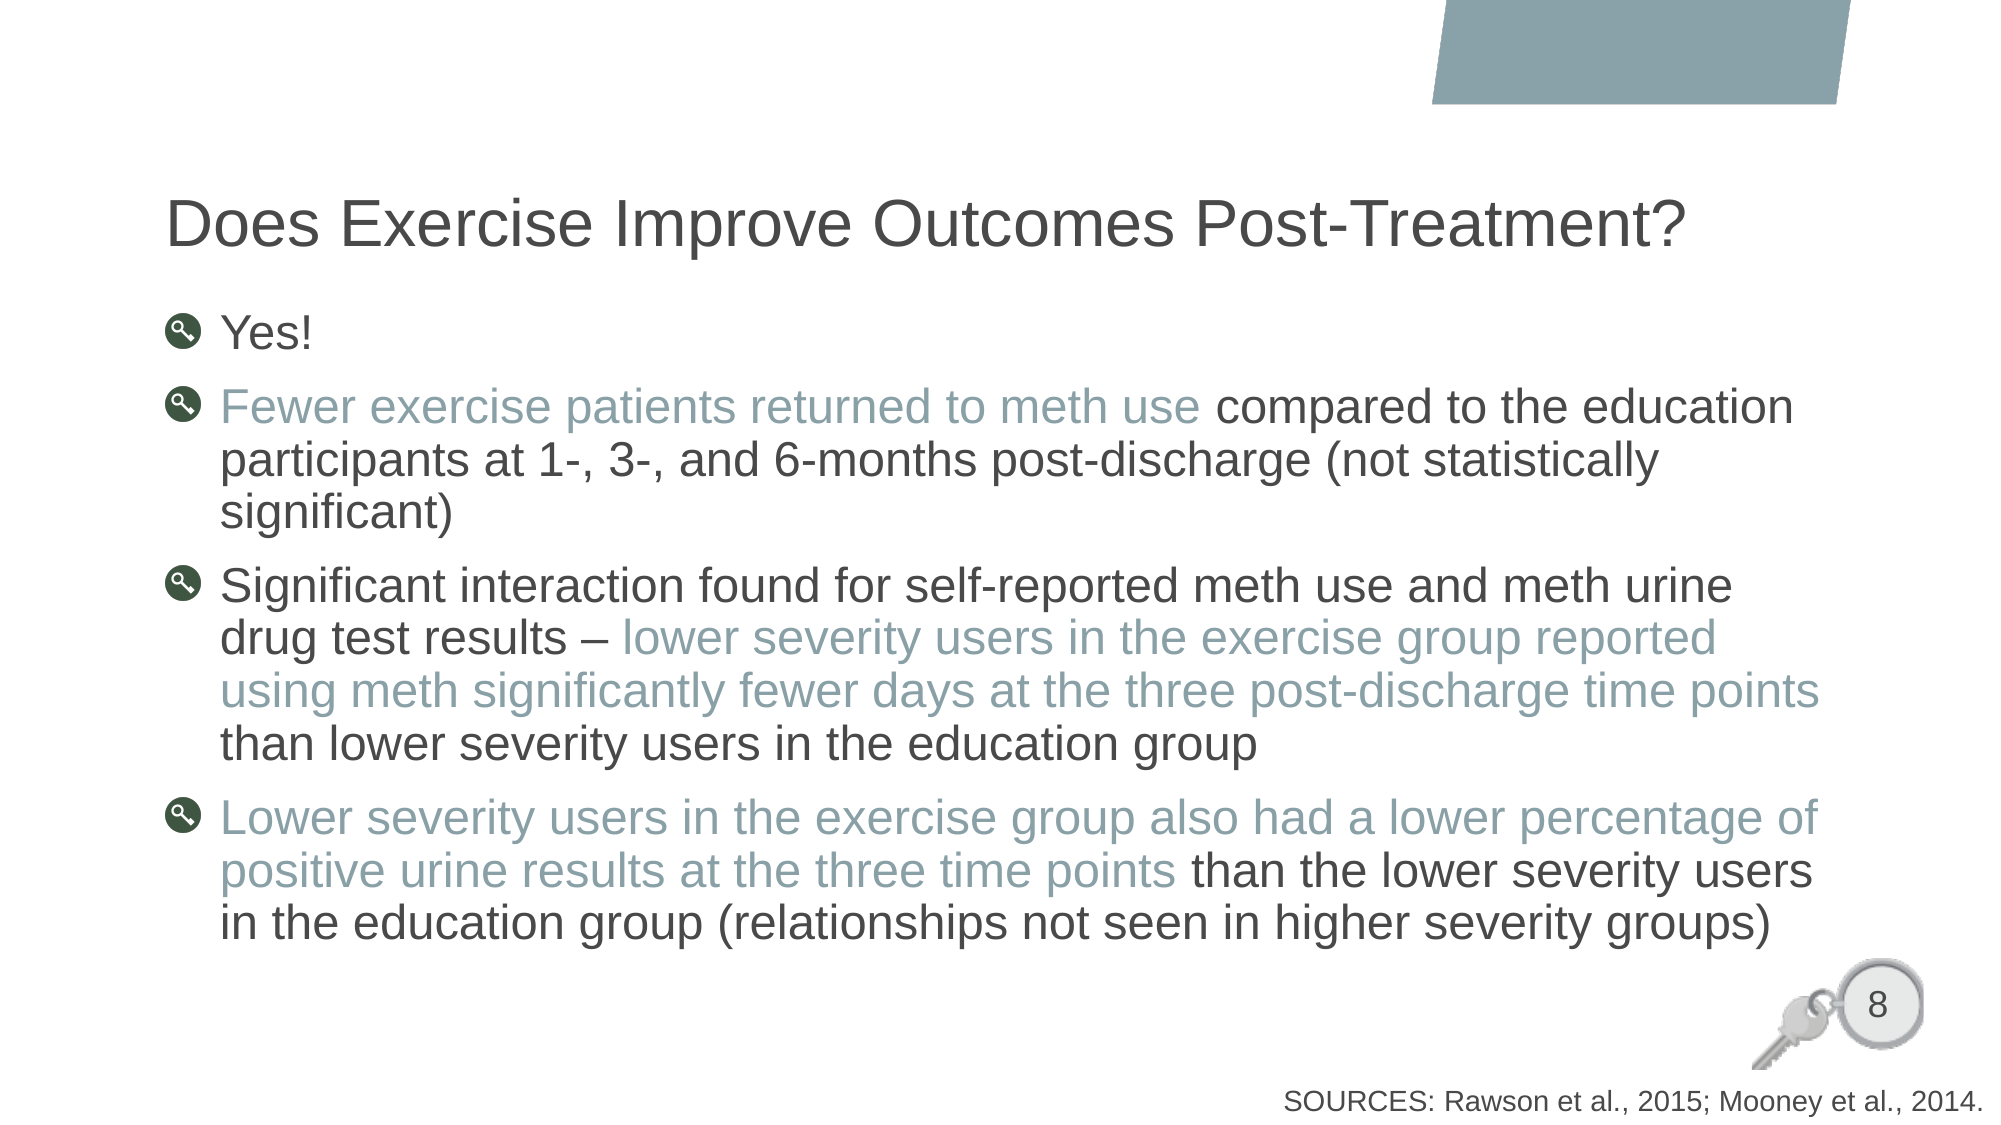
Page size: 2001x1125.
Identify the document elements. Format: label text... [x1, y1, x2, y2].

list Yes! Fewer exercise patients returned to meth use compared to the education participants at 1-, 3-, and 6-months post-discharge (not statistically significant) Significant interaction found for self-reported meth use and meth urine drug test results – lower severity users in the exercise group reported using meth significantly fewer days at the three post-discharge time points than lower severity users in the education group Lower severity users in the exercise group also had a lower percentage of positive urine results at the three time points than the lower severity users in the education group (relationships not seen in higher severity groups) [150, 299, 1850, 1014]
text_box SOURCES: Rawson et al., 2015; Mooney et al., 2014. [399, 1074, 2000, 1125]
picture [0, 0, 2001, 1125]
title Does Exercise Improve Outcomes Post-Treatment? [150, 149, 1850, 299]
slide_number 8 [1836, 972, 1920, 1033]
